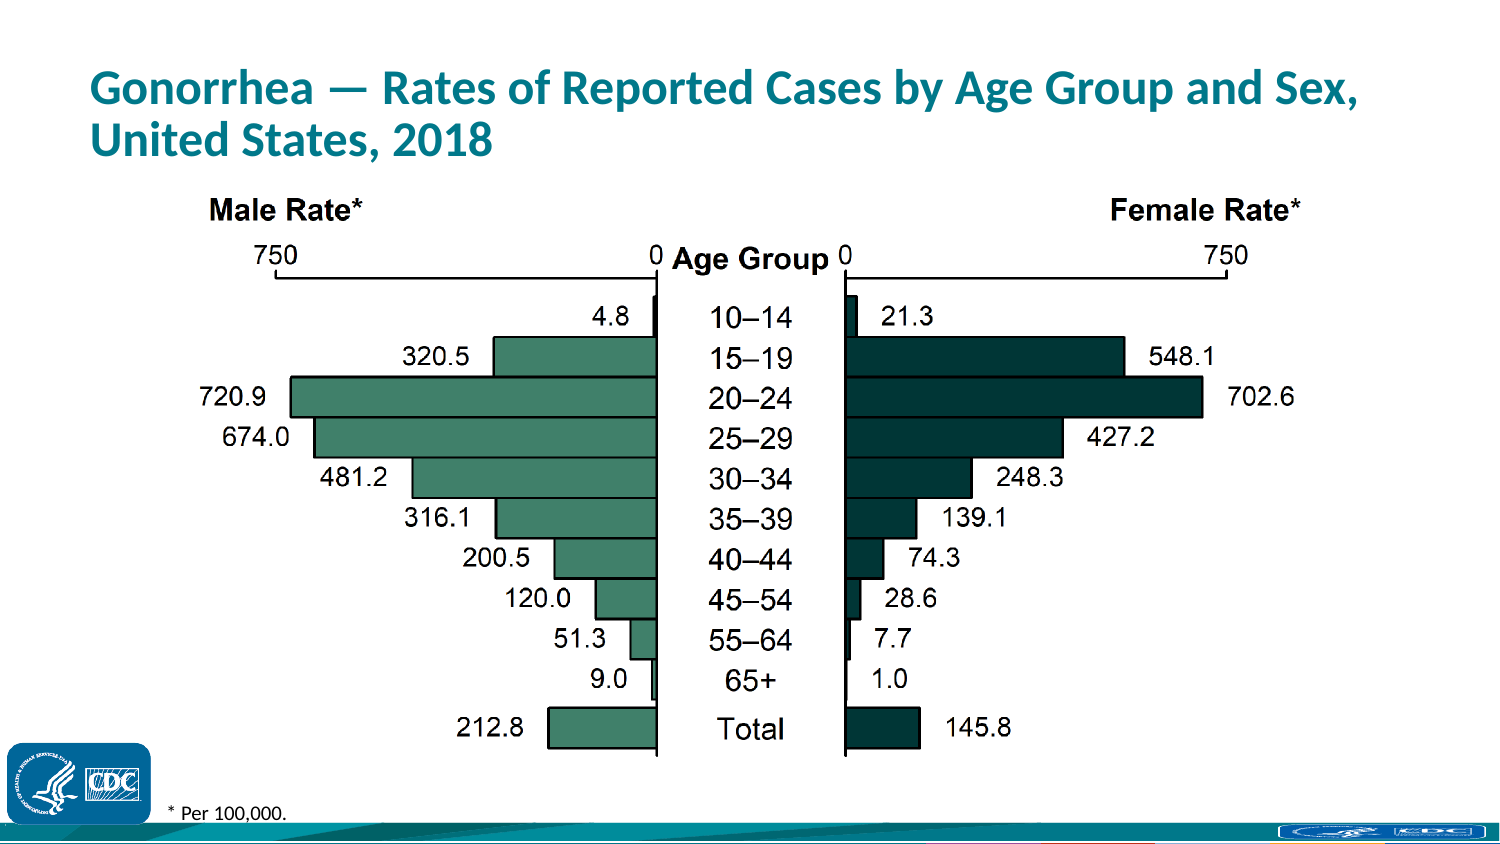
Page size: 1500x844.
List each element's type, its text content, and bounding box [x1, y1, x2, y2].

picture [89, 773, 135, 791]
picture [34, 796, 56, 806]
picture [52, 767, 74, 803]
picture [38, 762, 71, 793]
text_box * Per 100,000. [151, 792, 1370, 832]
picture [199, 197, 1301, 757]
picture [5, 741, 152, 826]
title Gonorrhea — Rates of Reported Cases by Age Group and Sex, United States, 2018 [75, 33, 1425, 175]
picture [22, 801, 39, 812]
